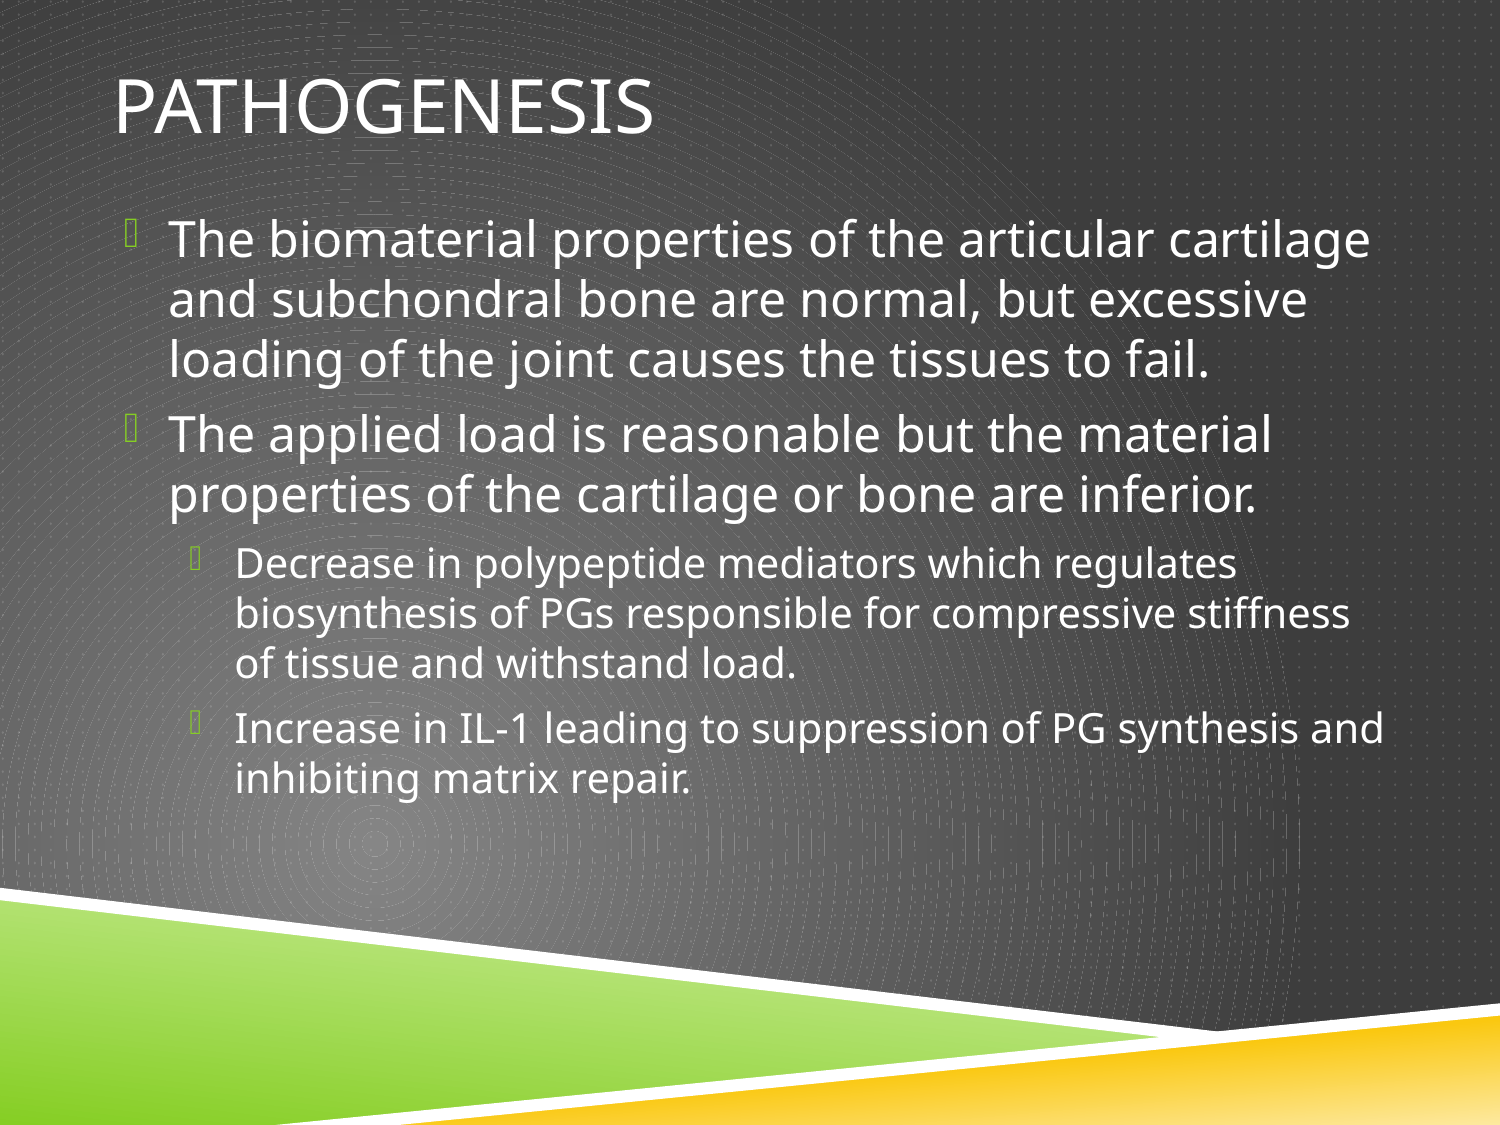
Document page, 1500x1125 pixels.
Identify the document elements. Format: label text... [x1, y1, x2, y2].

title Pathogenesis [112, 45, 1388, 163]
list The biomaterial properties of the articular cartilage and subchondral bone are normal, but excessive loading of the joint causes the tissues to fail. The applied load is reasonable but the material properties of the cartilage or bone are inferior. Decrease in polypeptide mediators which regulates biosynthesis of PGs responsible for compressive stiffness of tissue and withstand load. Increase in IL-1 leading to suppression of PG synthesis and inhibiting matrix repair. [112, 200, 1388, 875]
